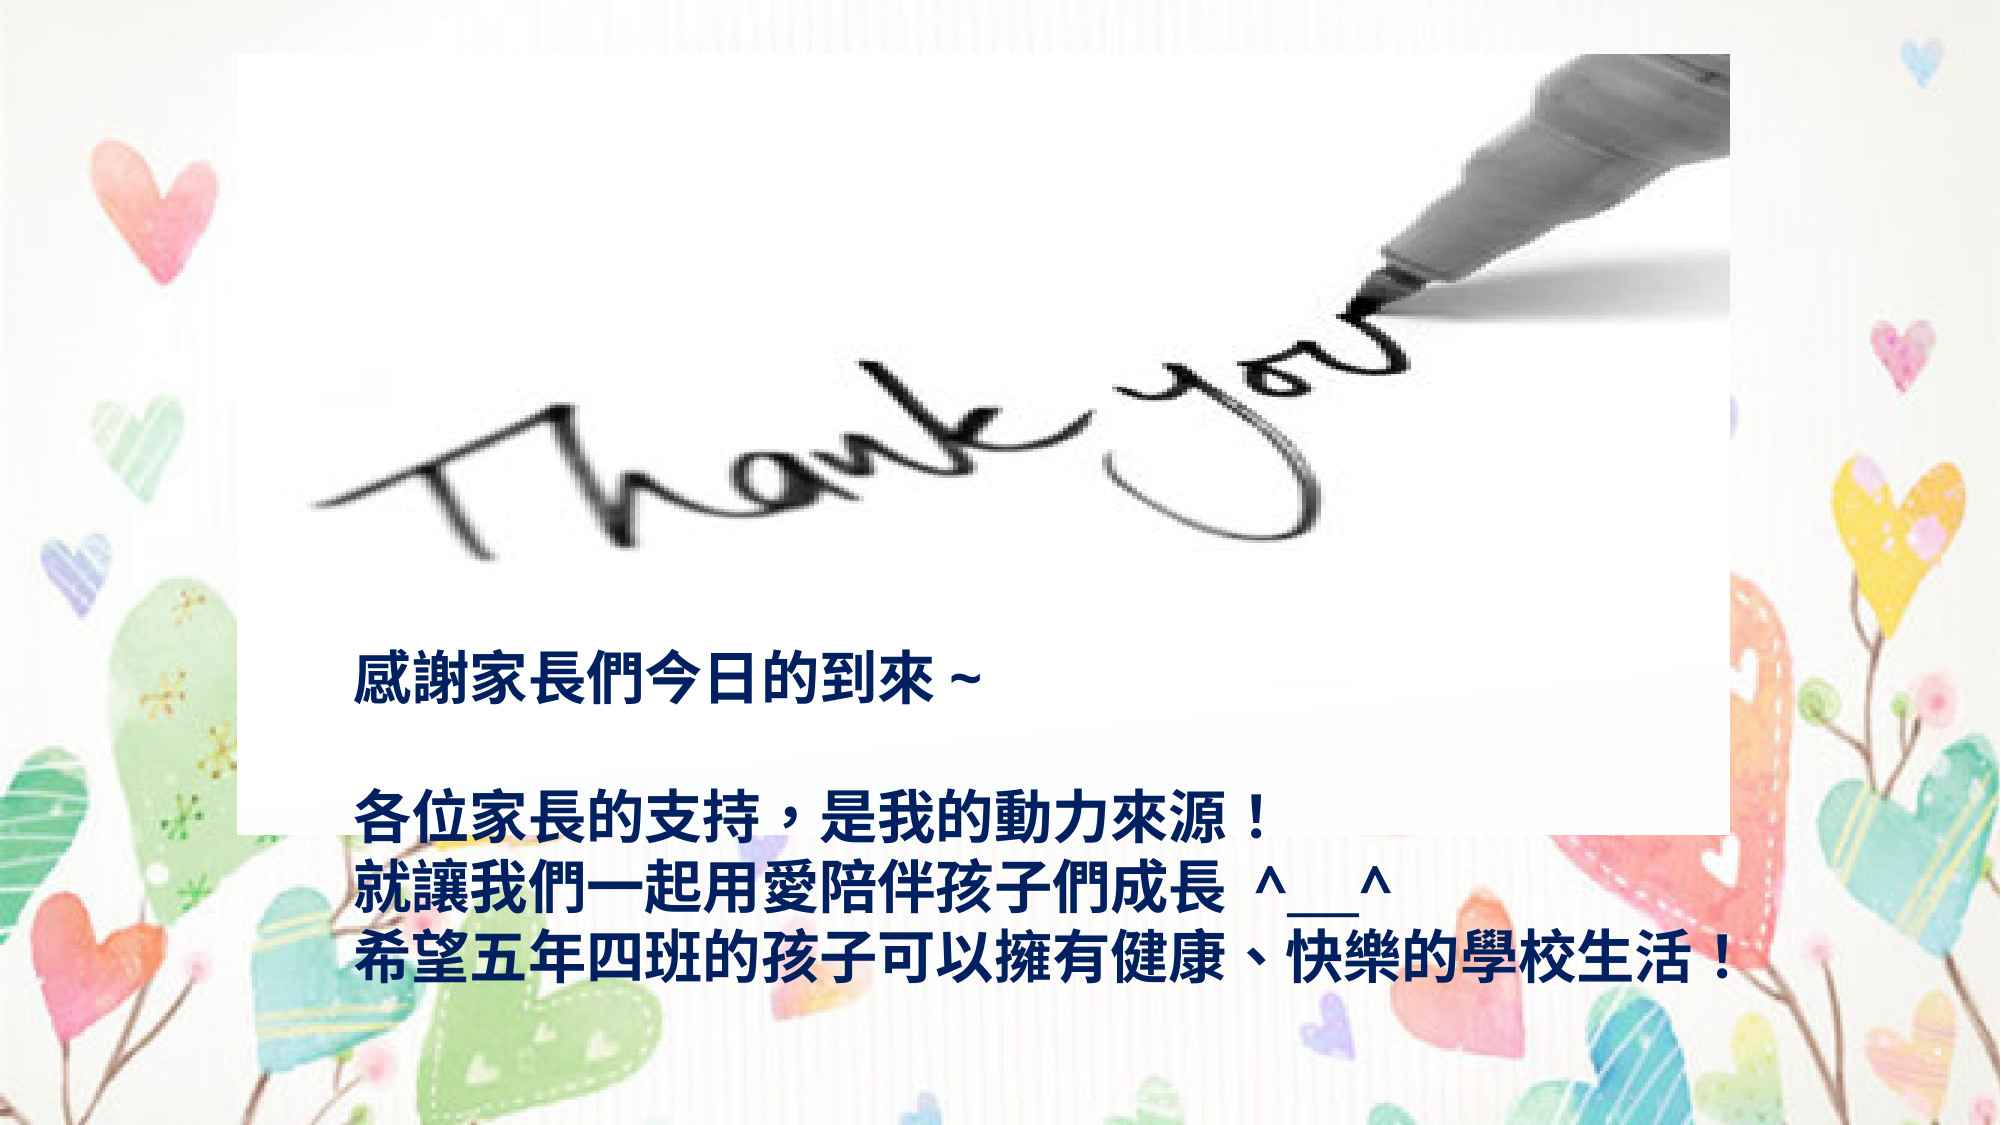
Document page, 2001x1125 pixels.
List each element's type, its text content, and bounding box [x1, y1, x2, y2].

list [237, 54, 1730, 835]
text_box 感謝家長們今日的到來~ 各位家長的支持，是我的動力來源！ 就讓我們一起用愛陪伴孩子們成長 ^___^ 希望五年四班的孩子可以擁有健康、快樂的學校生活！ [338, 633, 1837, 998]
